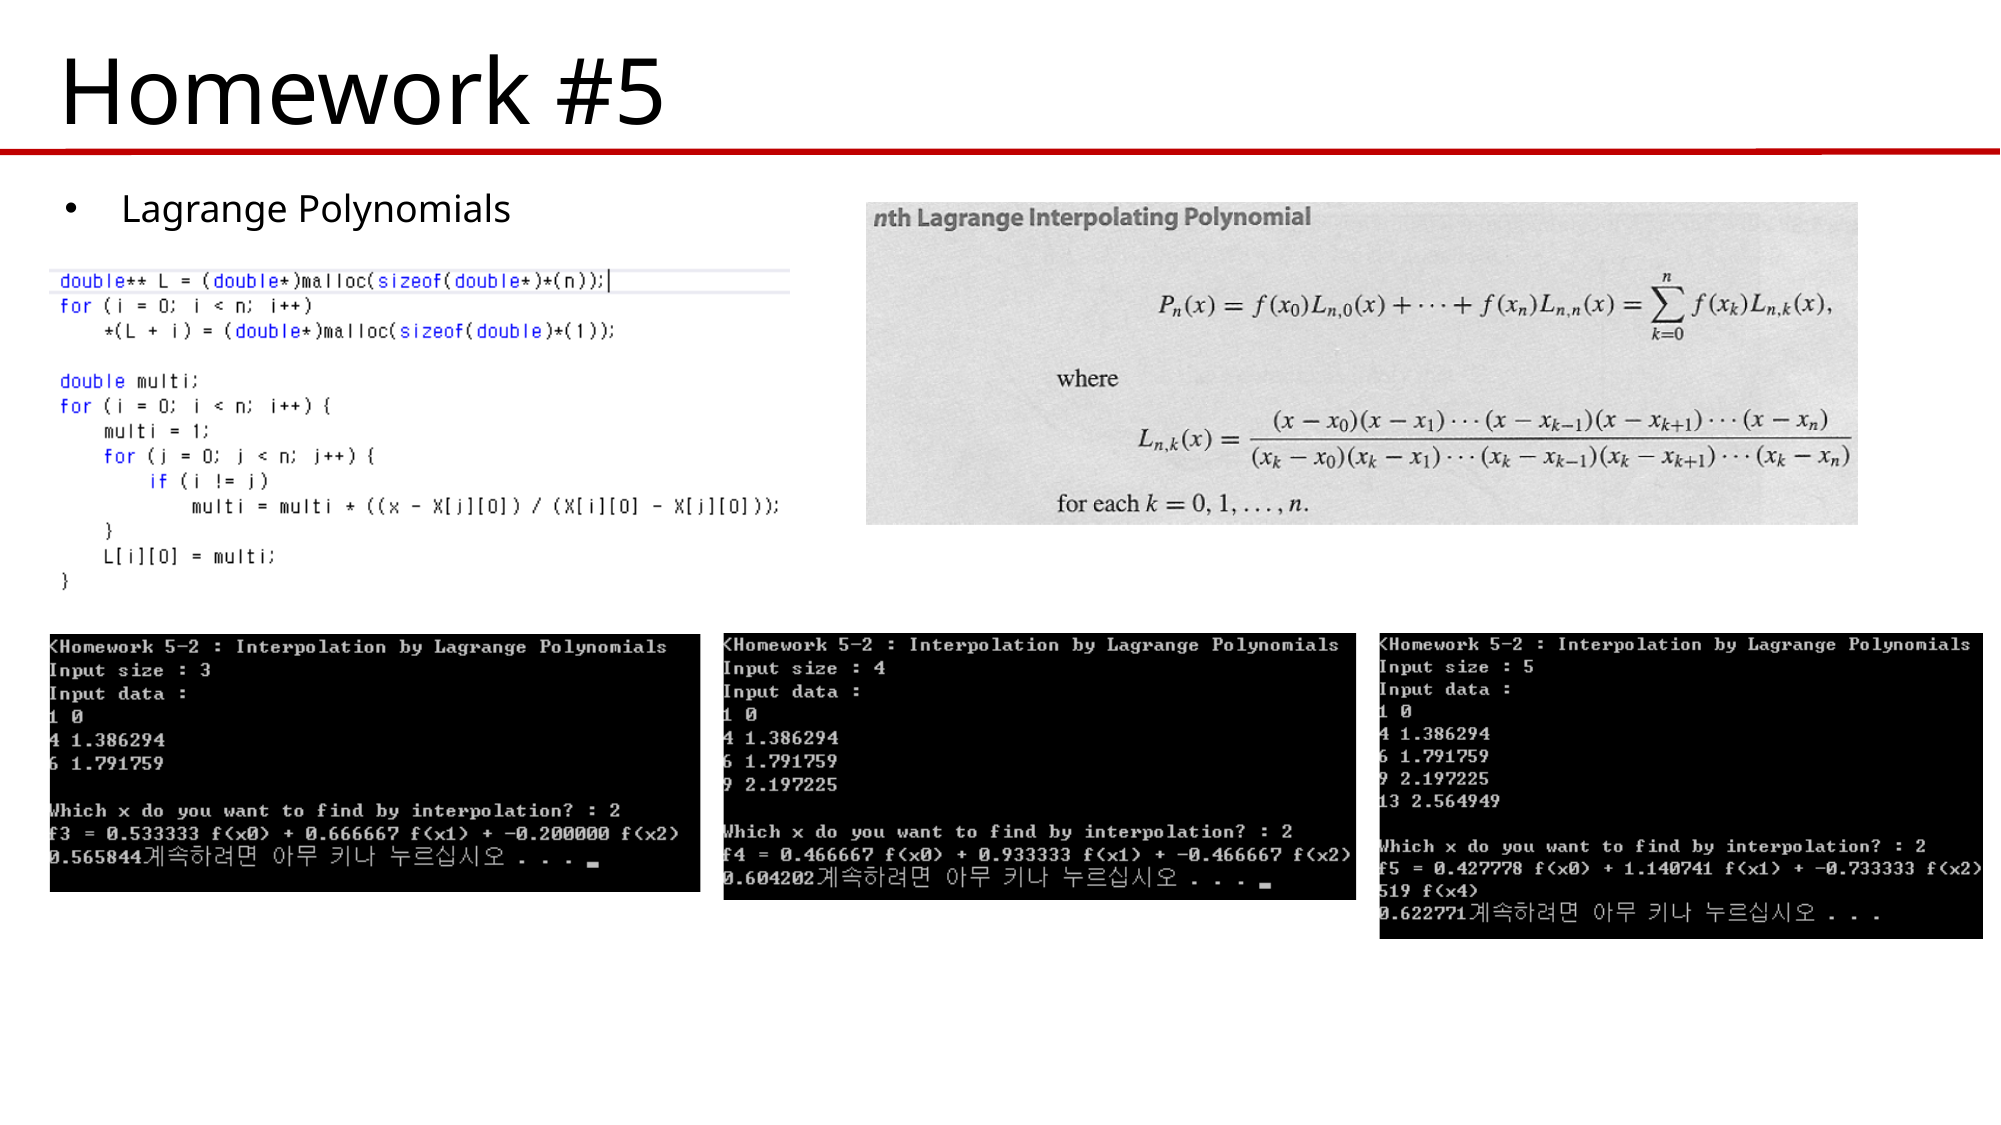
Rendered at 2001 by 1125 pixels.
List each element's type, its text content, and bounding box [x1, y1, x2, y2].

text_box Homework #5 [43, 25, 1724, 150]
picture [49, 634, 701, 892]
picture [1379, 632, 1983, 939]
text_box Lagrange Polynomials [49, 177, 543, 237]
picture [49, 263, 790, 598]
picture [866, 202, 1858, 528]
picture [723, 632, 1357, 900]
